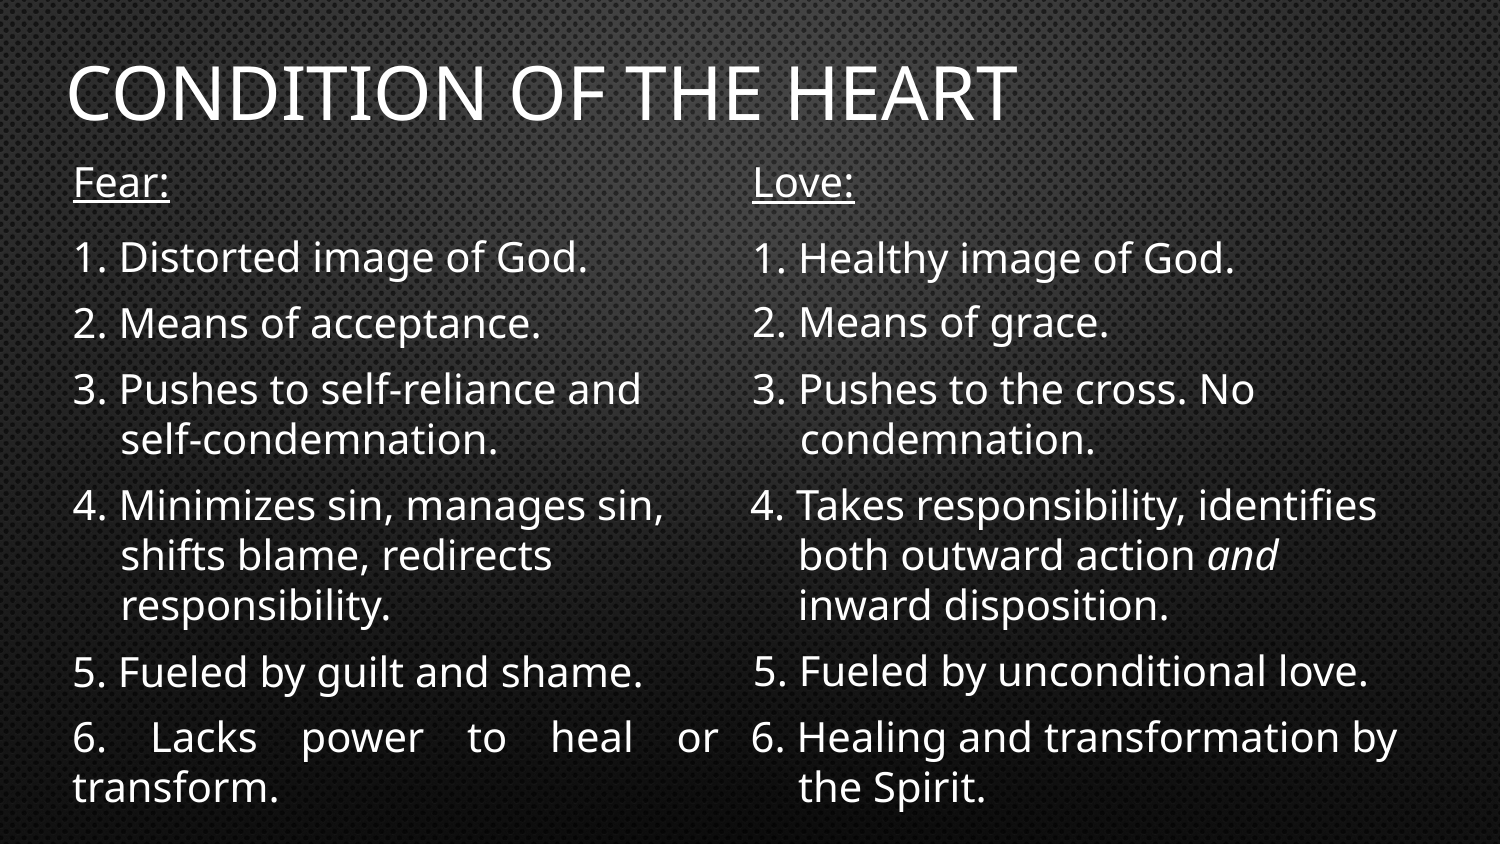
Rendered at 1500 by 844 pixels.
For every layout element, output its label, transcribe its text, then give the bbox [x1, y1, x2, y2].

text_box 3. Pushes to the cross. No condemnation. [737, 355, 1415, 471]
text_box 4. Minimizes sin, manages sin, shifts blame, redirects responsibility. [57, 471, 735, 637]
text_box 2. Means of grace. [737, 288, 1415, 354]
text_box Love: [737, 148, 1415, 214]
text_box Condition of the Heart [50, 34, 1118, 147]
text_box 5. Fueled by unconditional love. [738, 637, 1415, 703]
text_box 3. Pushes to self-reliance and self-condemnation. [57, 355, 735, 471]
text_box 6. Healing and transformation by the Spirit. [735, 702, 1413, 818]
text_box Fear: [57, 148, 735, 213]
text_box 4. Takes responsibility, identifies both outward action and inward disposition. [735, 471, 1413, 637]
text_box 1. Distorted image of God. [57, 223, 735, 289]
text_box 1. Healthy image of God. [737, 224, 1415, 288]
text_box 5. Fueled by guilt and shame. [57, 638, 734, 702]
text_box 2. Means of acceptance. [57, 289, 735, 355]
text_box 6. Lacks power to heal or transform. [57, 702, 734, 818]
